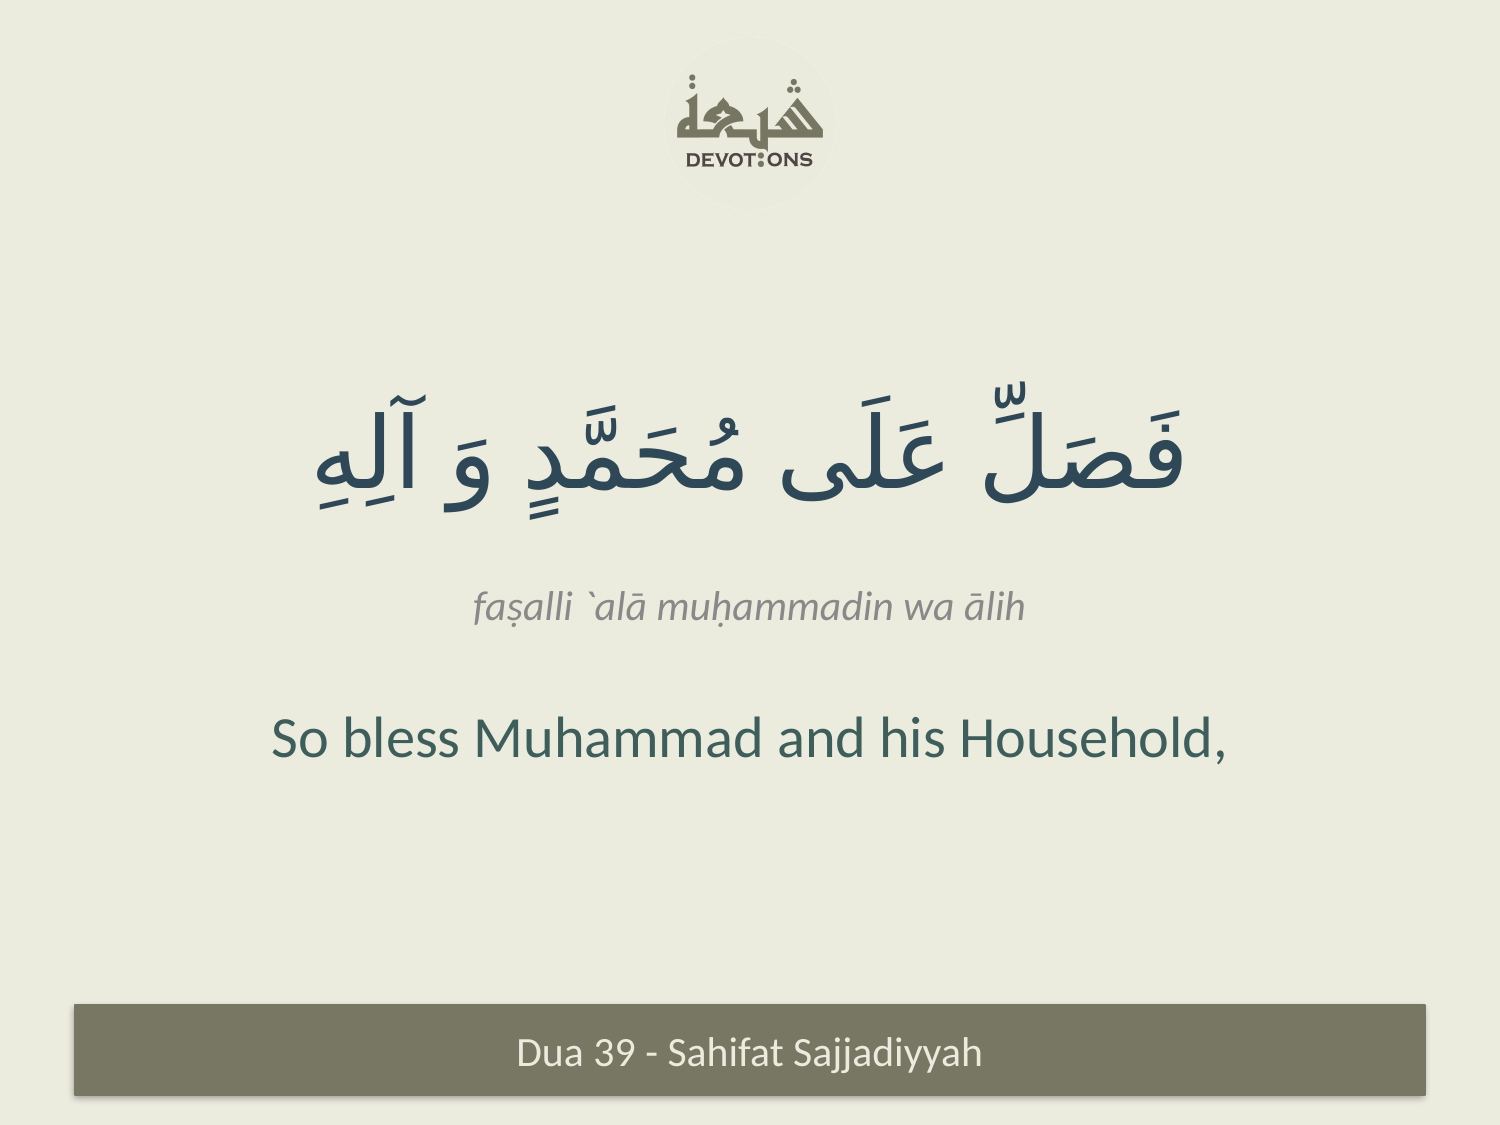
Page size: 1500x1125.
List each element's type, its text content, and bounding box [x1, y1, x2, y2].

text_box فَصَلِّ عَلَى مُحَمَّدٍ وَ آلِهِ faṣalli `alā muḥammadin wa ālih So bless Muhammad and his Household, [74, 381, 1425, 776]
picture [656, 29, 844, 218]
text_box [74, 1004, 1426, 1096]
text_box Dua 39 - Sahifat Sajjadiyyah [501, 1017, 999, 1083]
